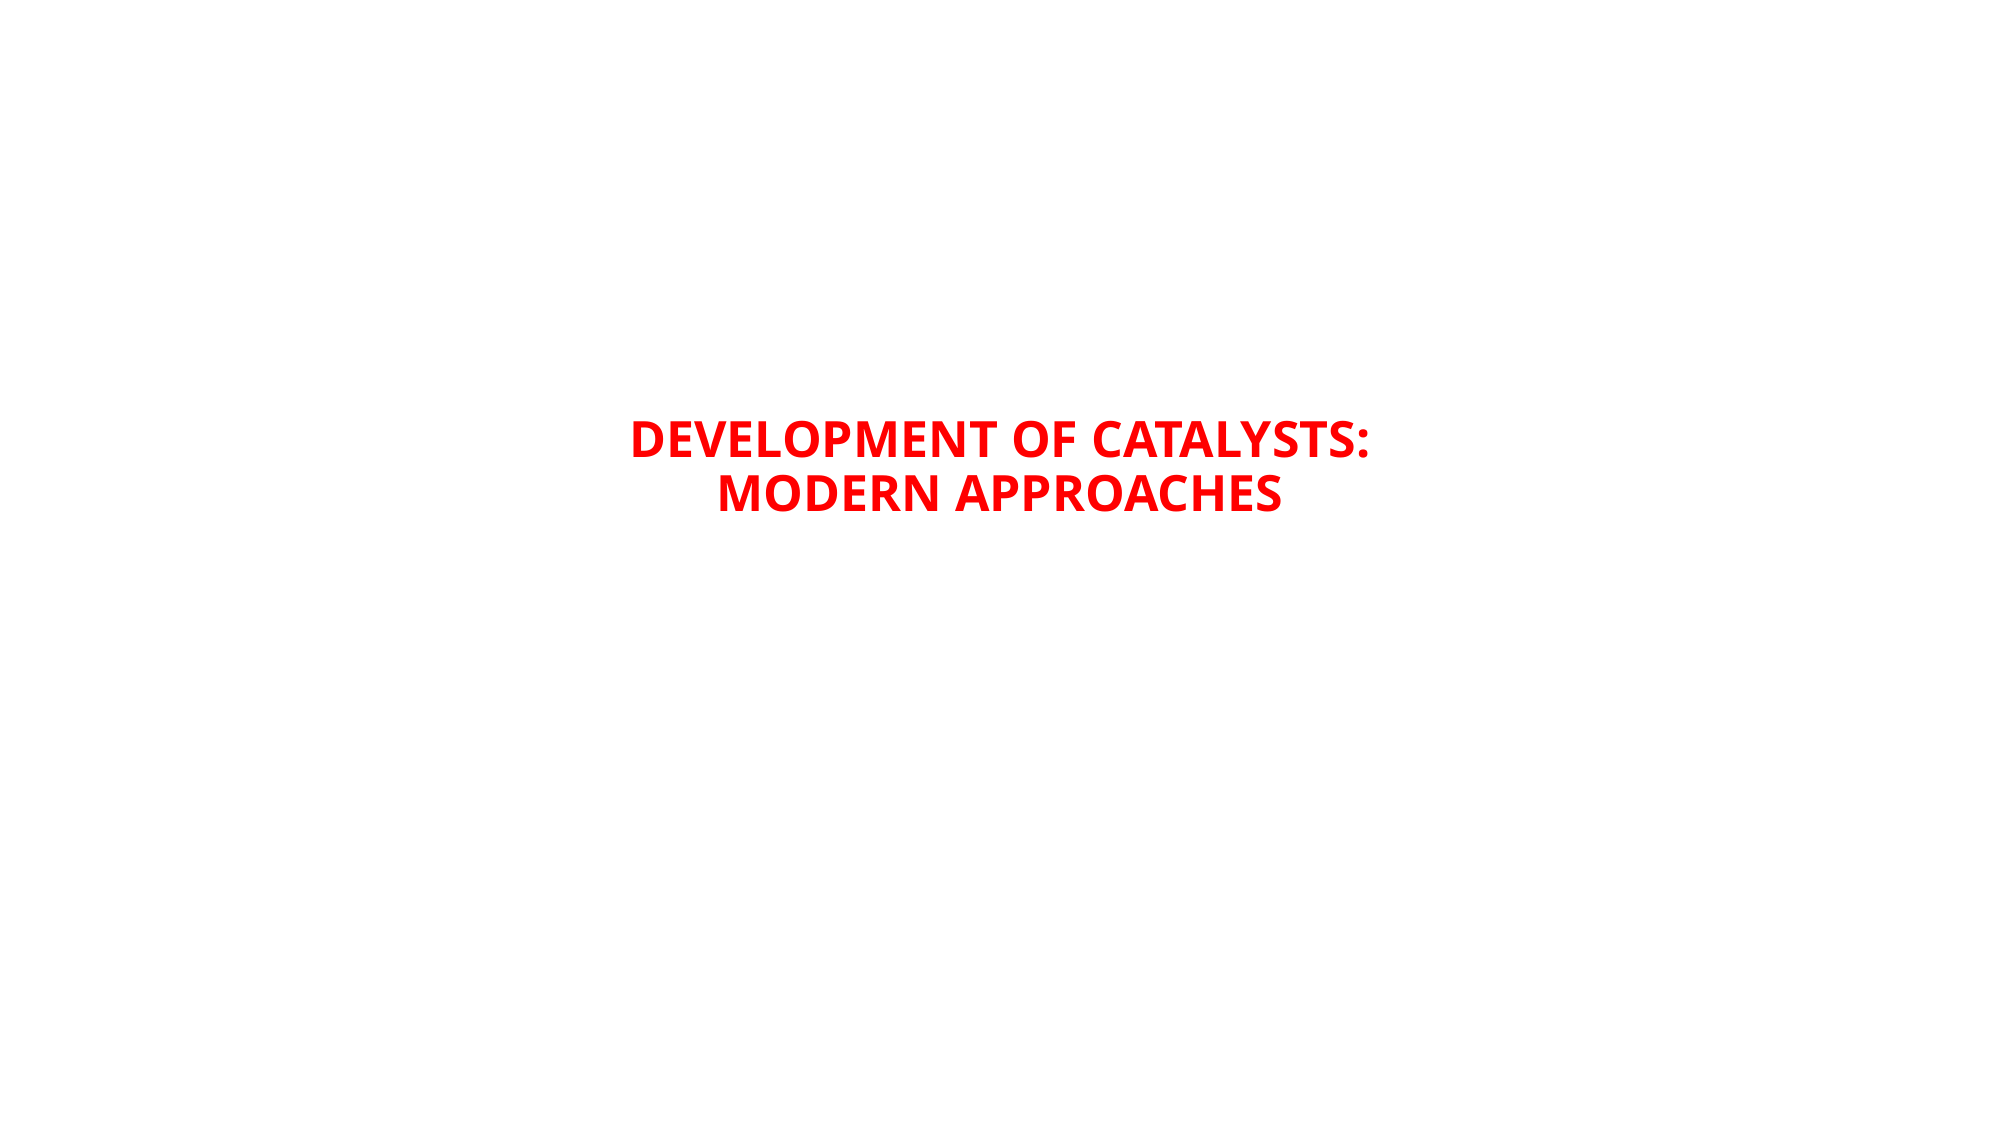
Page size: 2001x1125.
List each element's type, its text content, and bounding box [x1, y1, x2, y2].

title DEVELOPMENT OF CATALYSTS: MODERN APPROACHES [362, 375, 1638, 563]
